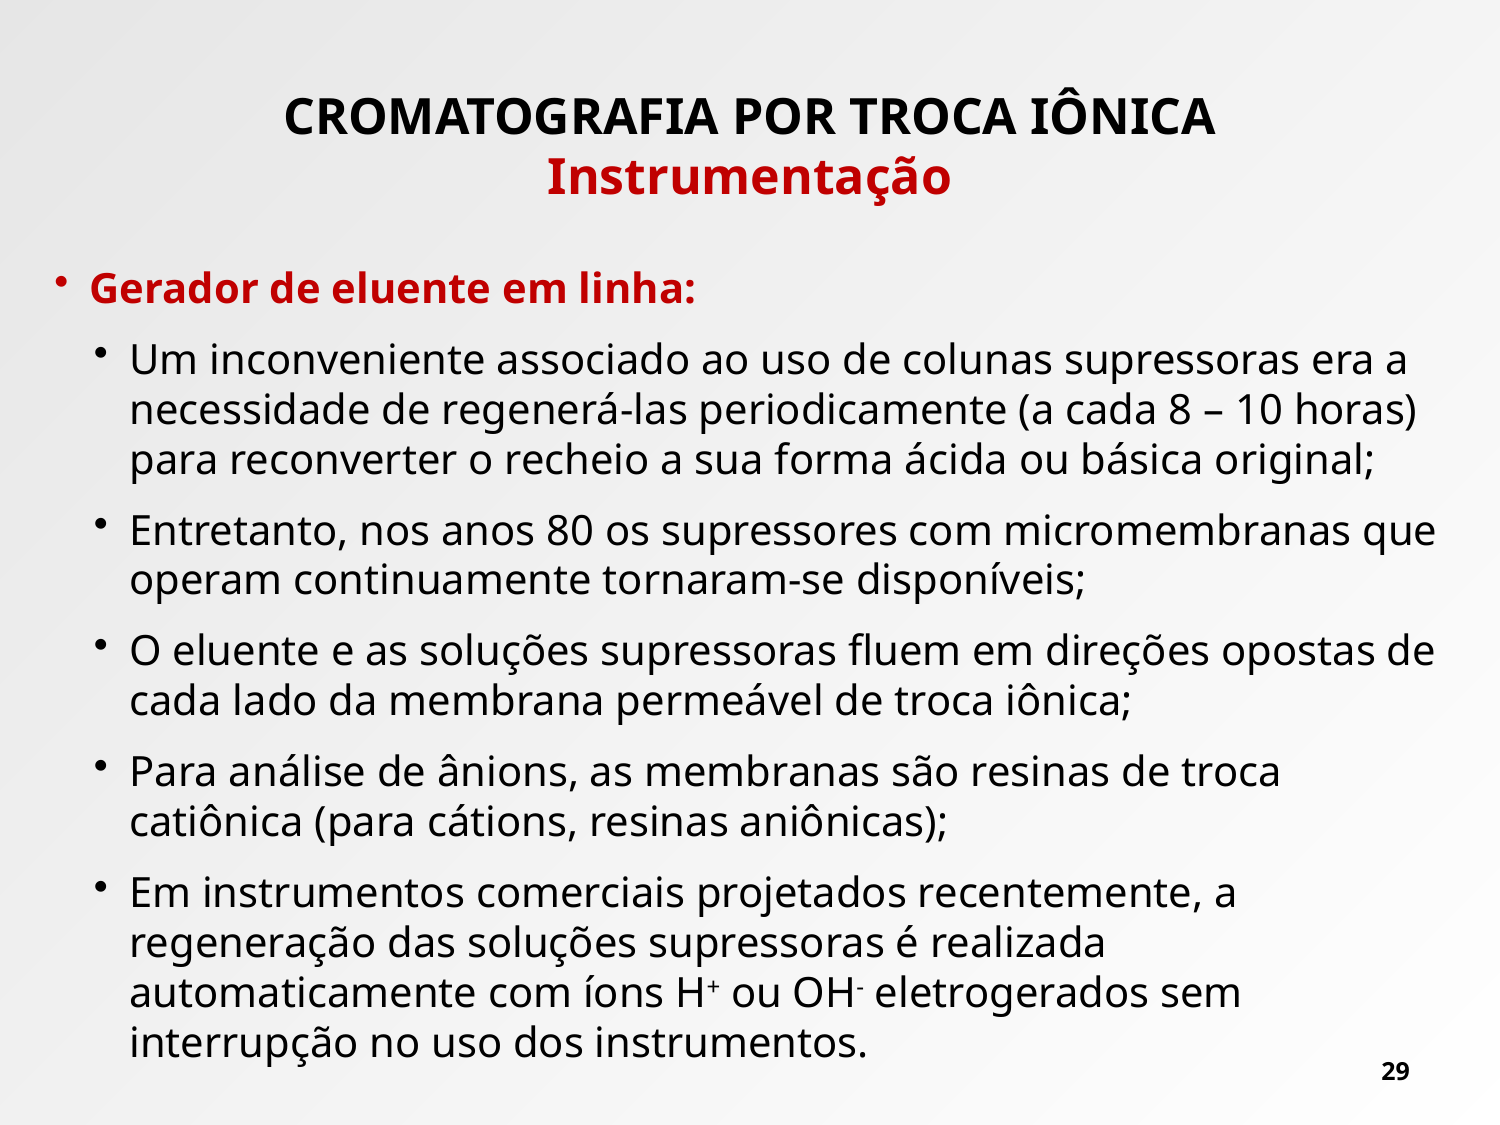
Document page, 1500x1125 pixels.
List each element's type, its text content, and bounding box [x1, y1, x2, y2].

slide_number 29 [1074, 1042, 1425, 1103]
title CROMATOGRAFIA POR TROCA IÔNICA Instrumentação [56, 58, 1444, 232]
text_box Gerador de eluente em linha: Um inconveniente associado ao uso de colunas supressoras era a necessidade de regenerá-las periodicamente (a cada 8 – 10 horas) para reconverter o recheio a sua forma ácida ou básica original; Entretanto, nos anos 80 os supressores com micromembranas que operam continuamente tornaram-se disponíveis; O eluente e as soluções supressoras fluem em direções opostas de cada lado da membrana permeável de troca iônica; Para análise de ânions, as membranas são resinas de troca catiônica (para cátions, resinas aniônicas); Em instrumentos comerciais projetados recentemente, a regeneração das soluções supressoras é realizada automaticamente com íons H+ ou OH- eletrogerados sem interrupção no uso dos instrumentos. [39, 254, 1461, 1125]
